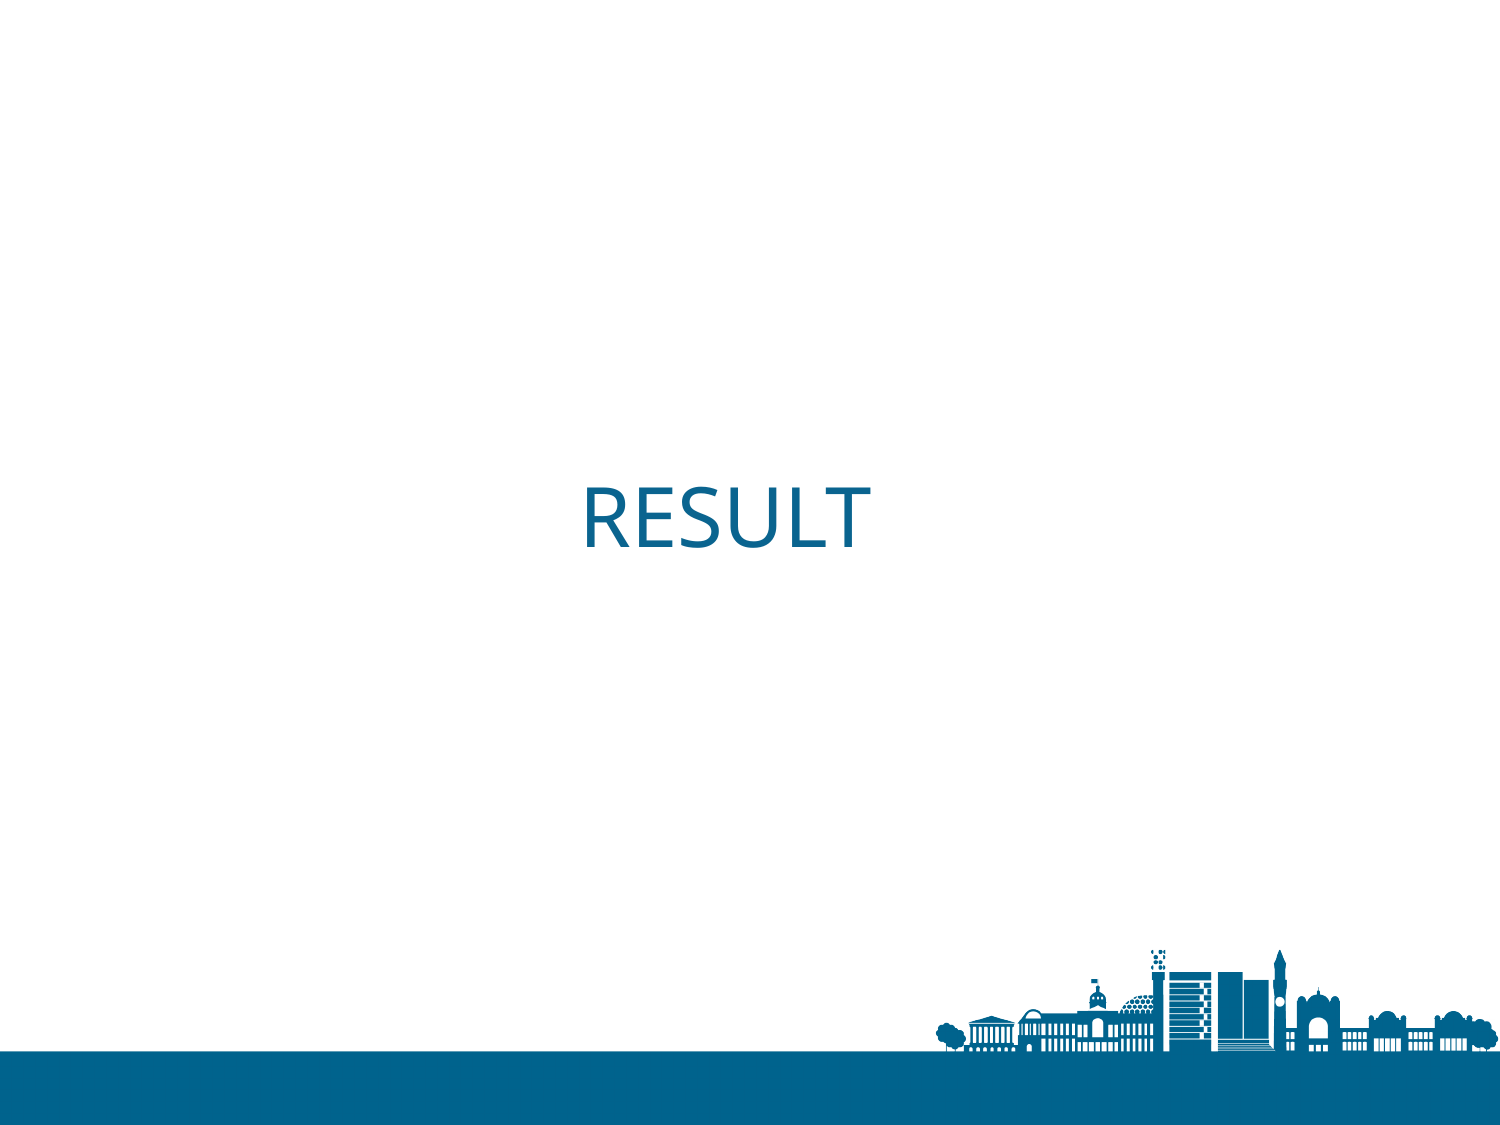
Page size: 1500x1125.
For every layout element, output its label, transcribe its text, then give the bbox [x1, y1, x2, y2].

title RESULT [88, 420, 1364, 609]
picture [1386, 1039, 1400, 1051]
picture [1409, 1042, 1427, 1050]
picture [1093, 1019, 1103, 1037]
picture [0, 0, 1500, 1051]
picture [1287, 1042, 1294, 1050]
picture [1309, 1018, 1327, 1038]
picture [1359, 1042, 1366, 1050]
picture [1441, 1039, 1466, 1050]
picture [1083, 1043, 1093, 1051]
picture [1287, 1033, 1294, 1039]
picture [1343, 1033, 1356, 1039]
picture [1359, 1033, 1366, 1039]
picture [1409, 1033, 1427, 1039]
picture [1027, 1012, 1040, 1018]
picture [1343, 1042, 1356, 1050]
picture [1374, 1039, 1383, 1051]
